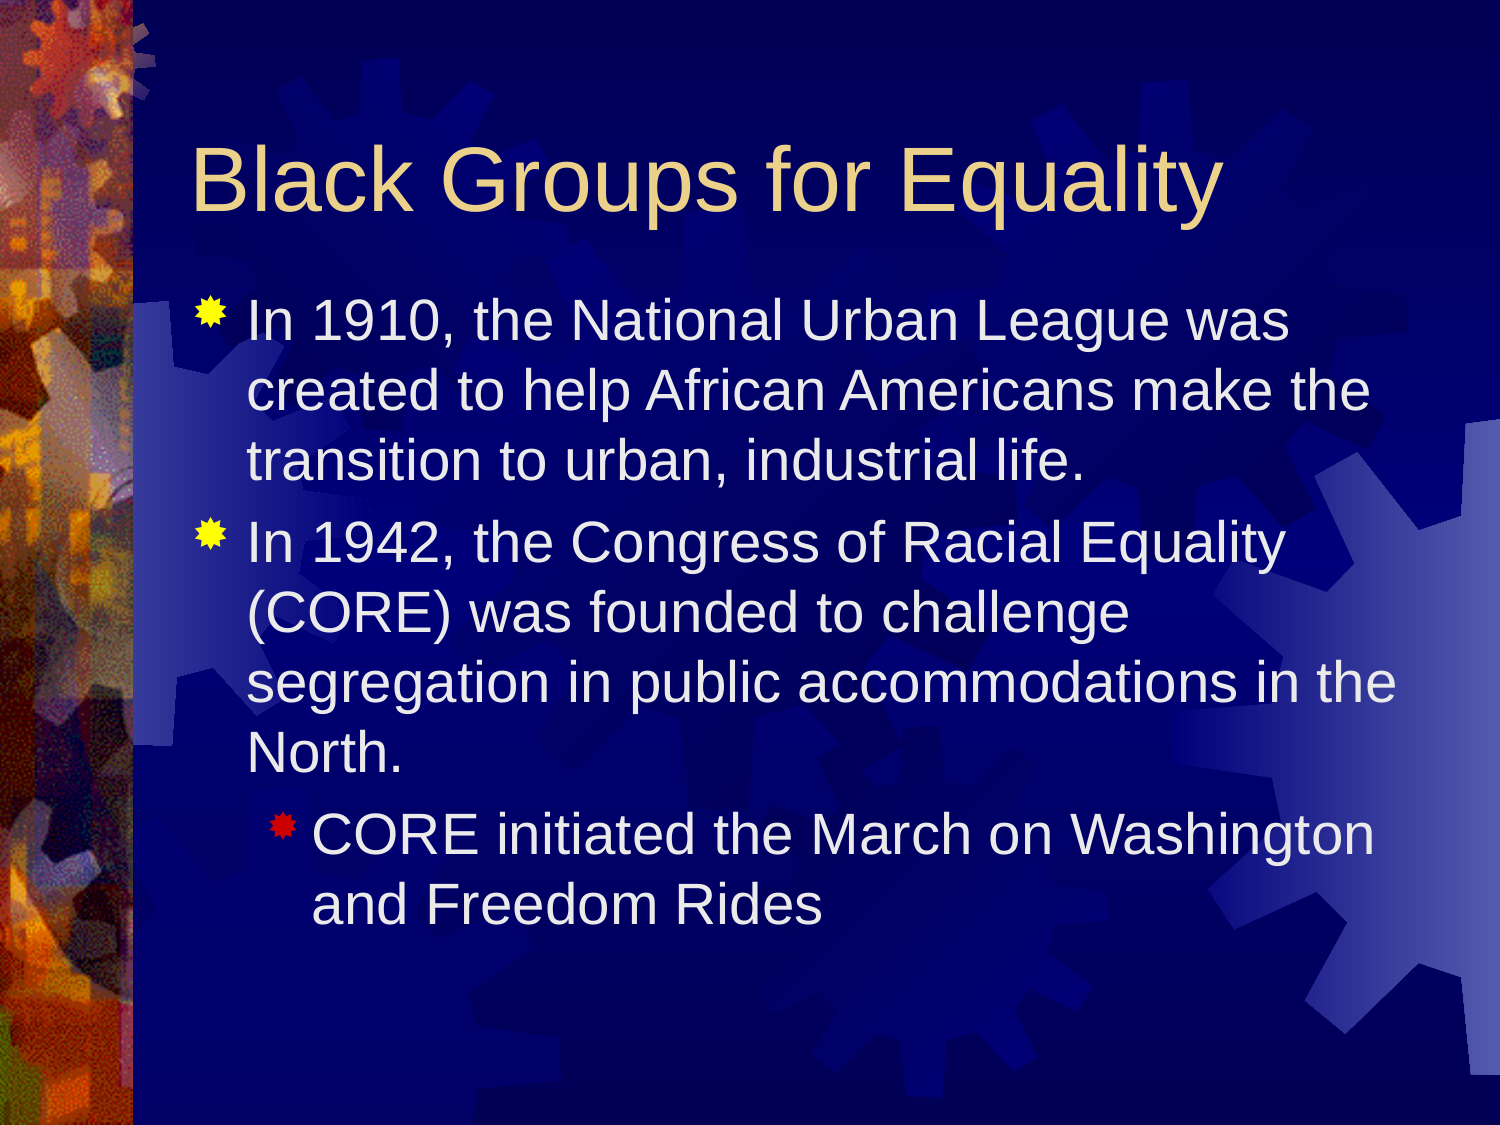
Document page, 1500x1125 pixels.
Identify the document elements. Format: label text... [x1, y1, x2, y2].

list In 1910, the National Urban League was created to help African Americans make the transition to urban, industrial life. In 1942, the Congress of Racial Equality (CORE) was founded to challenge segregation in public accommodations in the North. CORE initiated the March on Washington and Freedom Rides [174, 275, 1450, 950]
picture [0, 0, 133, 1125]
title Black Groups for Equality [174, 50, 1450, 238]
